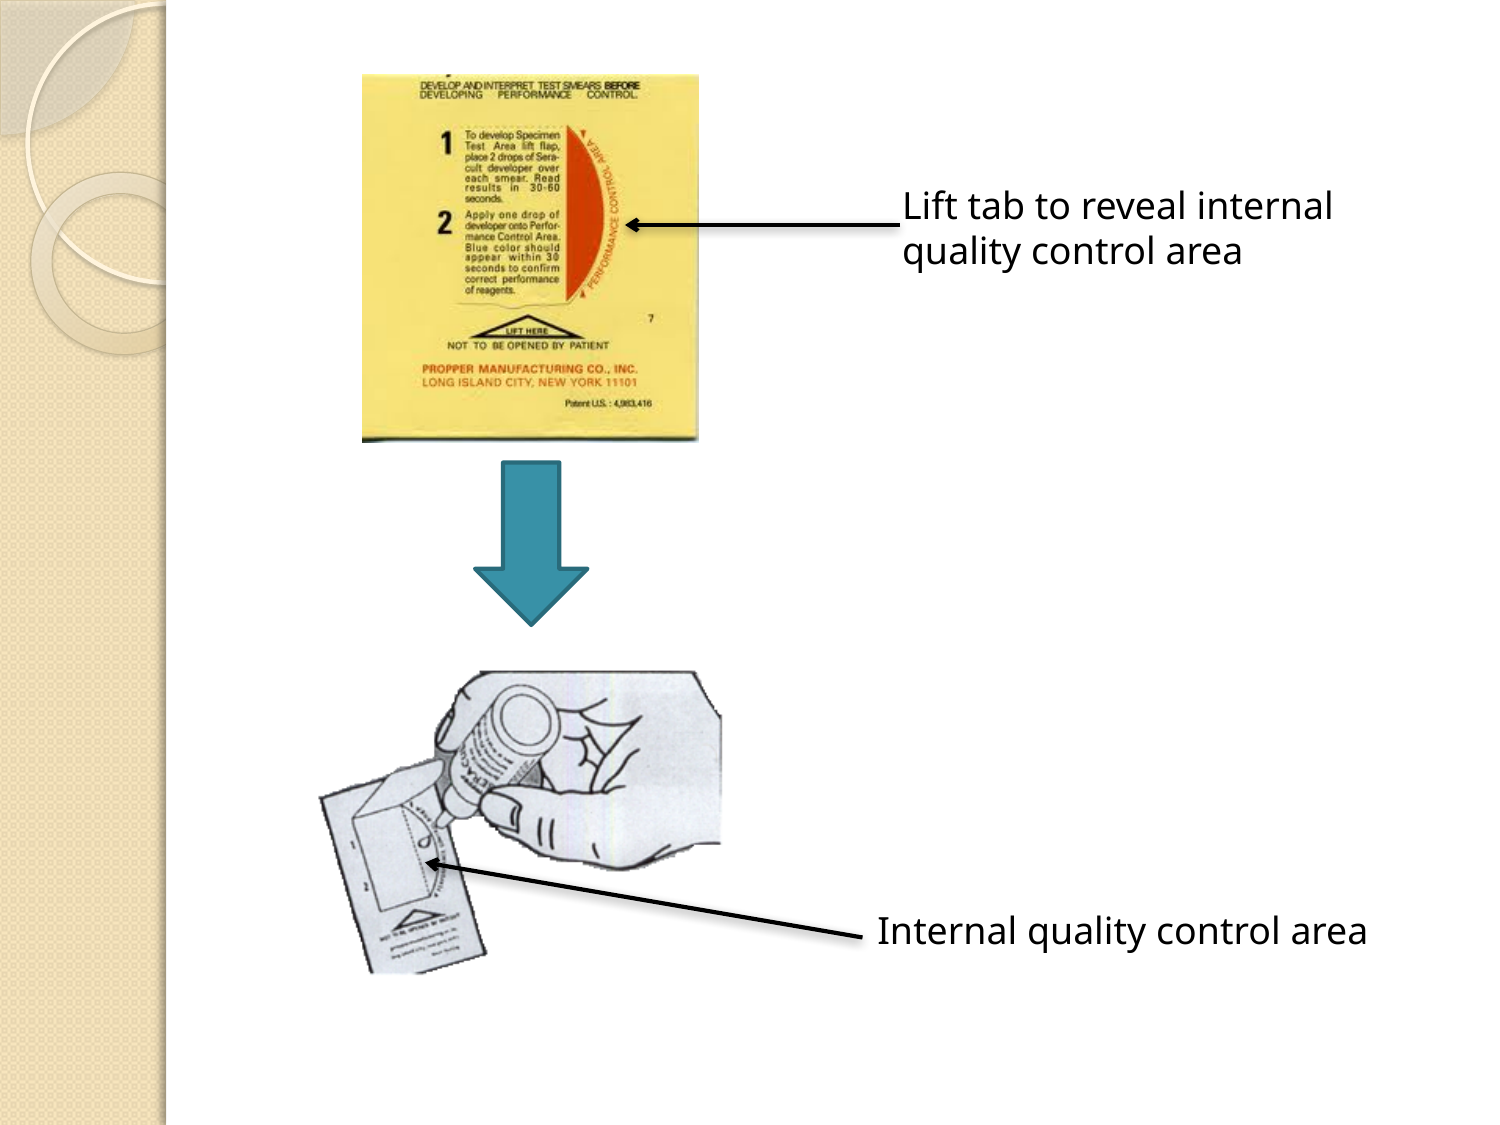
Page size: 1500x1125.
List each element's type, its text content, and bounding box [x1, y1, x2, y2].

picture [362, 74, 699, 443]
text_box Internal quality control area [862, 899, 1438, 960]
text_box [424, 862, 863, 938]
text_box Lift tab to reveal internal quality control area [887, 174, 1425, 280]
picture [299, 649, 752, 984]
text_box [473, 460, 590, 628]
